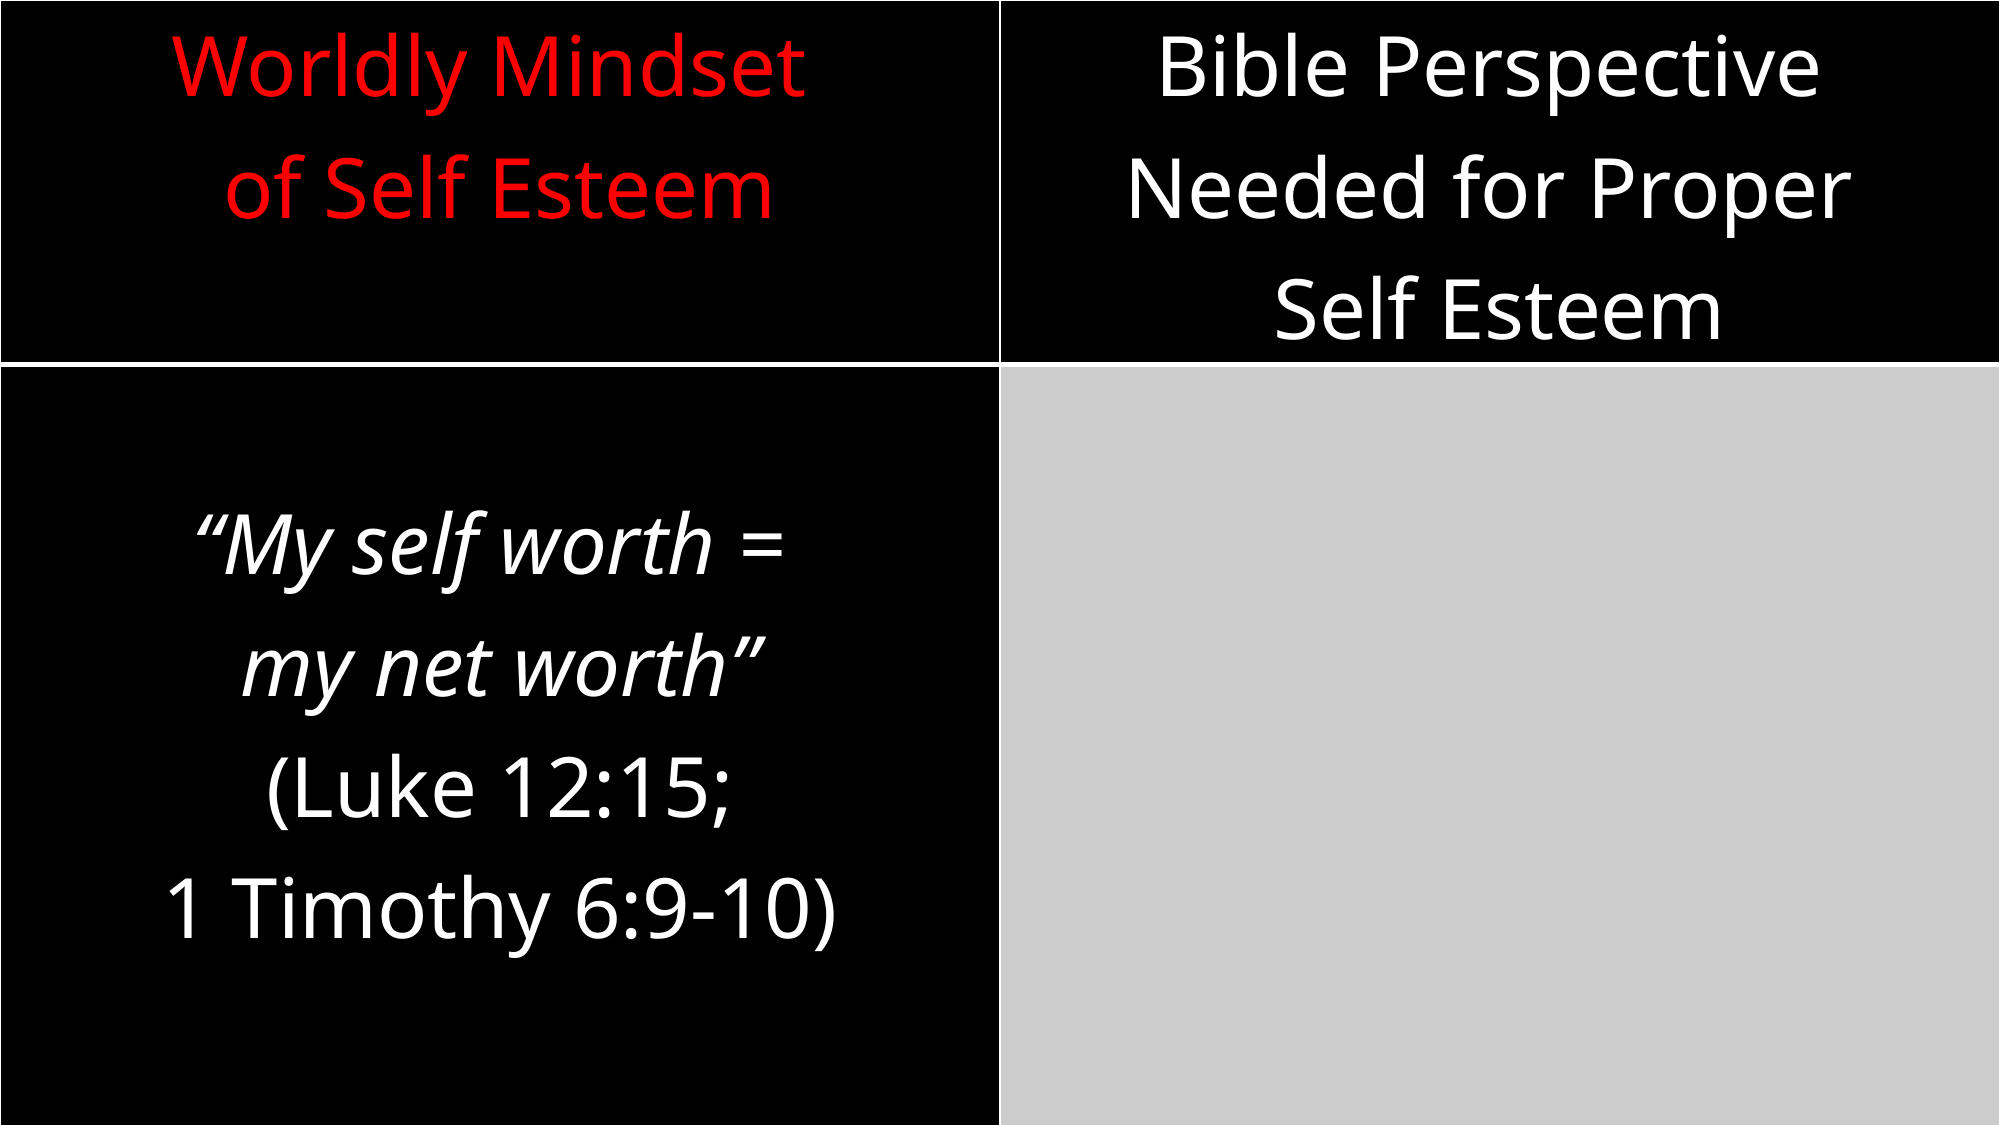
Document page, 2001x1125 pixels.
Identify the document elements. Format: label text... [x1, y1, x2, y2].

table_header Bible Perspective Needed for Proper Self Esteem [1001, 1, 1999, 362]
table_header Worldly Mindset of Self Esteem [1, 1, 999, 362]
table_cell “My self worth = my net worth” (Luke 12:15; 1 Timothy 6:9-10) [1, 367, 999, 1125]
table_cell [1001, 367, 1999, 1125]
